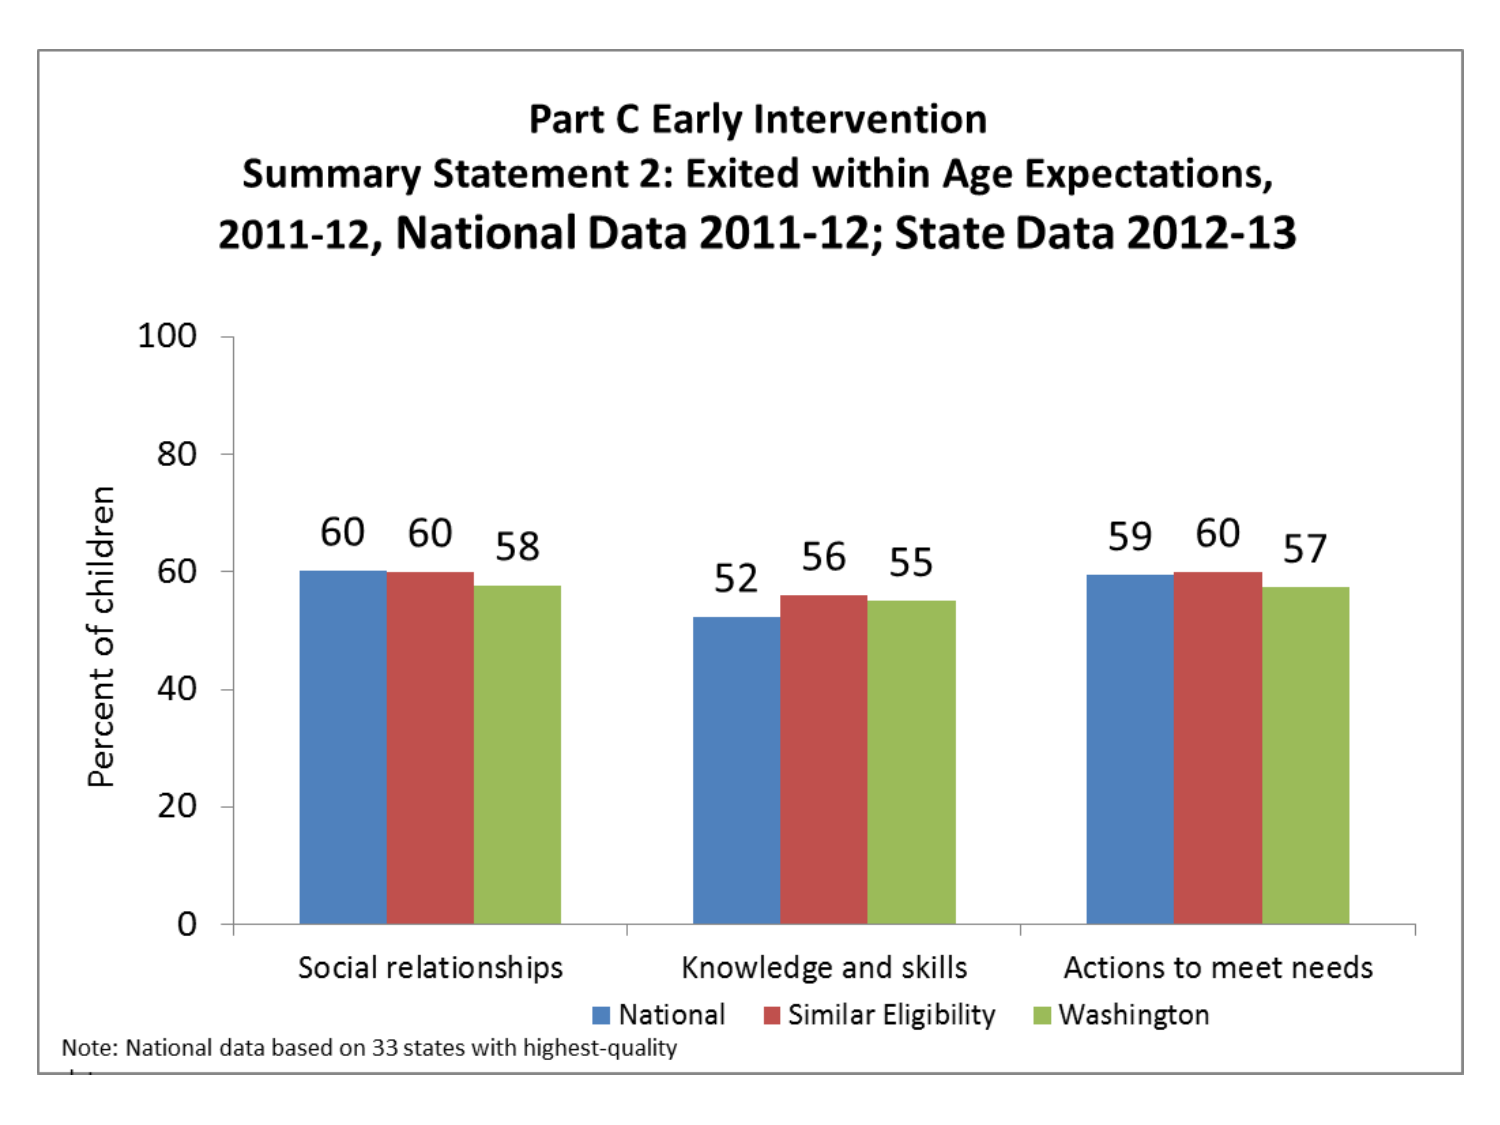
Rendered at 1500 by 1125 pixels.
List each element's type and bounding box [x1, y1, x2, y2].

picture [37, 49, 1465, 1076]
